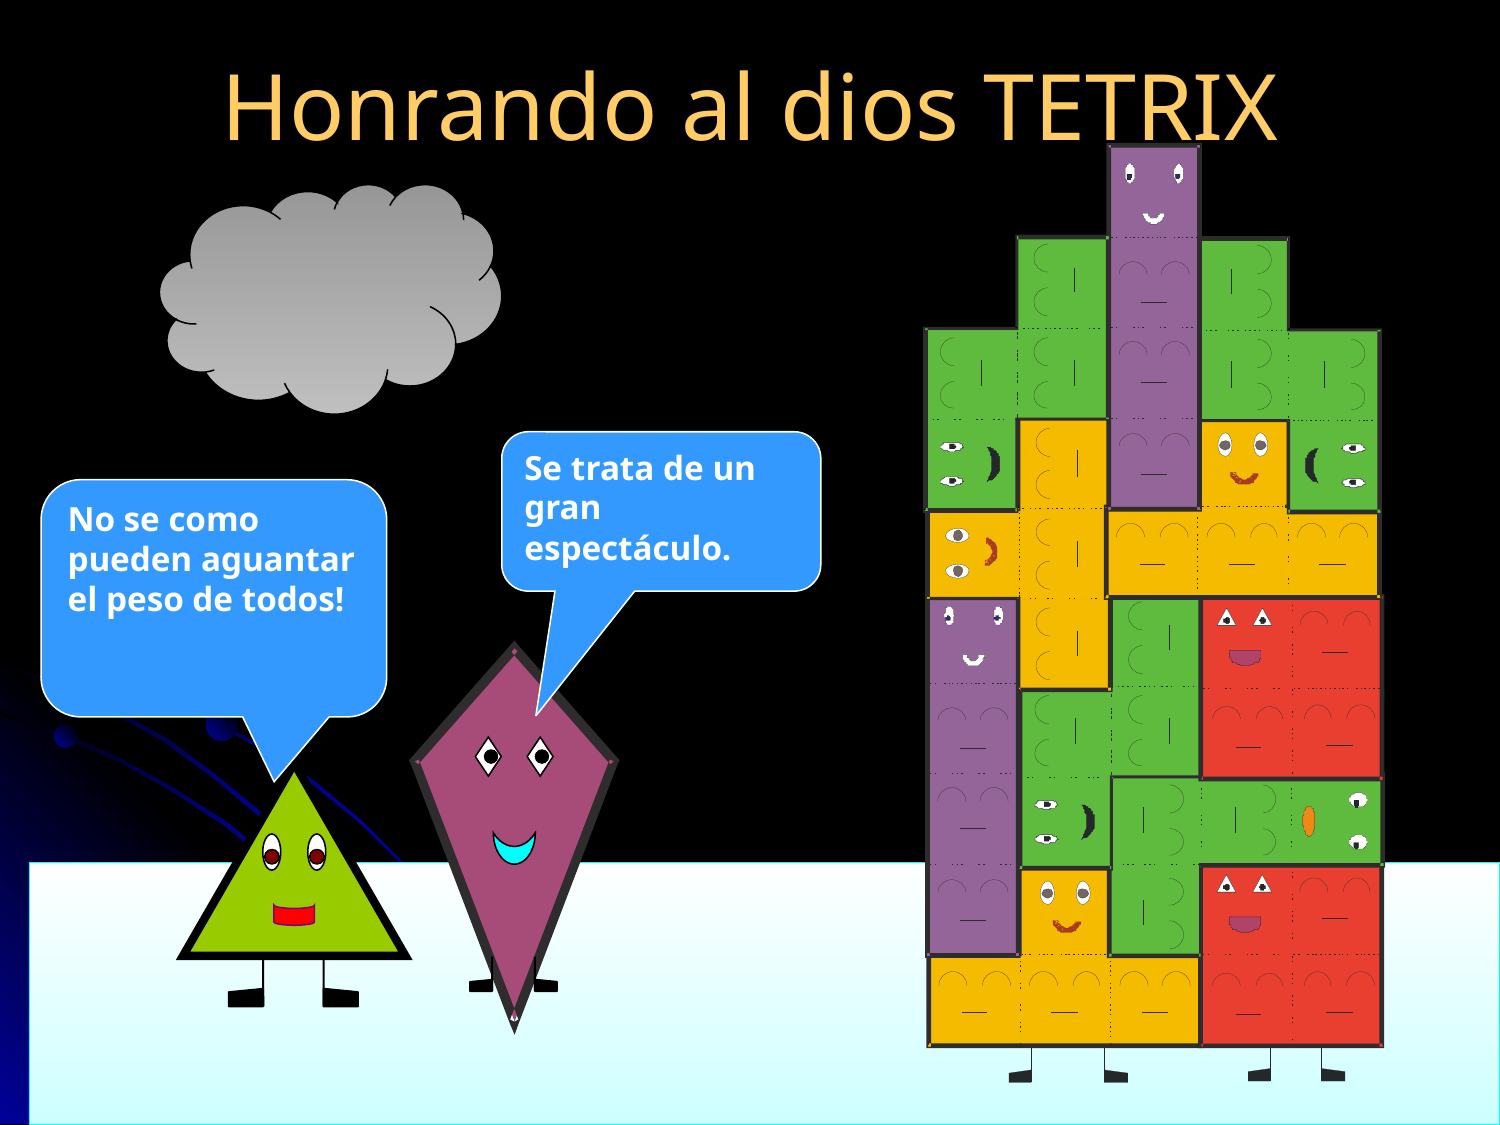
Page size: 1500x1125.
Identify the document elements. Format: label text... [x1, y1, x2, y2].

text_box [1196, 608, 1388, 784]
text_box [1102, 523, 1385, 602]
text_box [1105, 792, 1388, 962]
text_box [924, 881, 1191, 1107]
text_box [923, 702, 1024, 961]
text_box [921, 232, 1113, 516]
text_box No se como pueden aguantar el peso de todos! [41, 479, 387, 761]
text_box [1015, 611, 1208, 874]
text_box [1208, 234, 1385, 517]
text_box [29, 862, 1500, 1125]
text_box Honrando al dios TETRIX [74, 45, 1425, 161]
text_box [182, 763, 402, 1007]
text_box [923, 523, 1115, 695]
text_box [159, 184, 502, 415]
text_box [1104, 141, 1205, 515]
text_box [1196, 969, 1388, 1106]
text_box Se trata de un gran espectáculo. [501, 431, 821, 637]
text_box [407, 639, 621, 1037]
